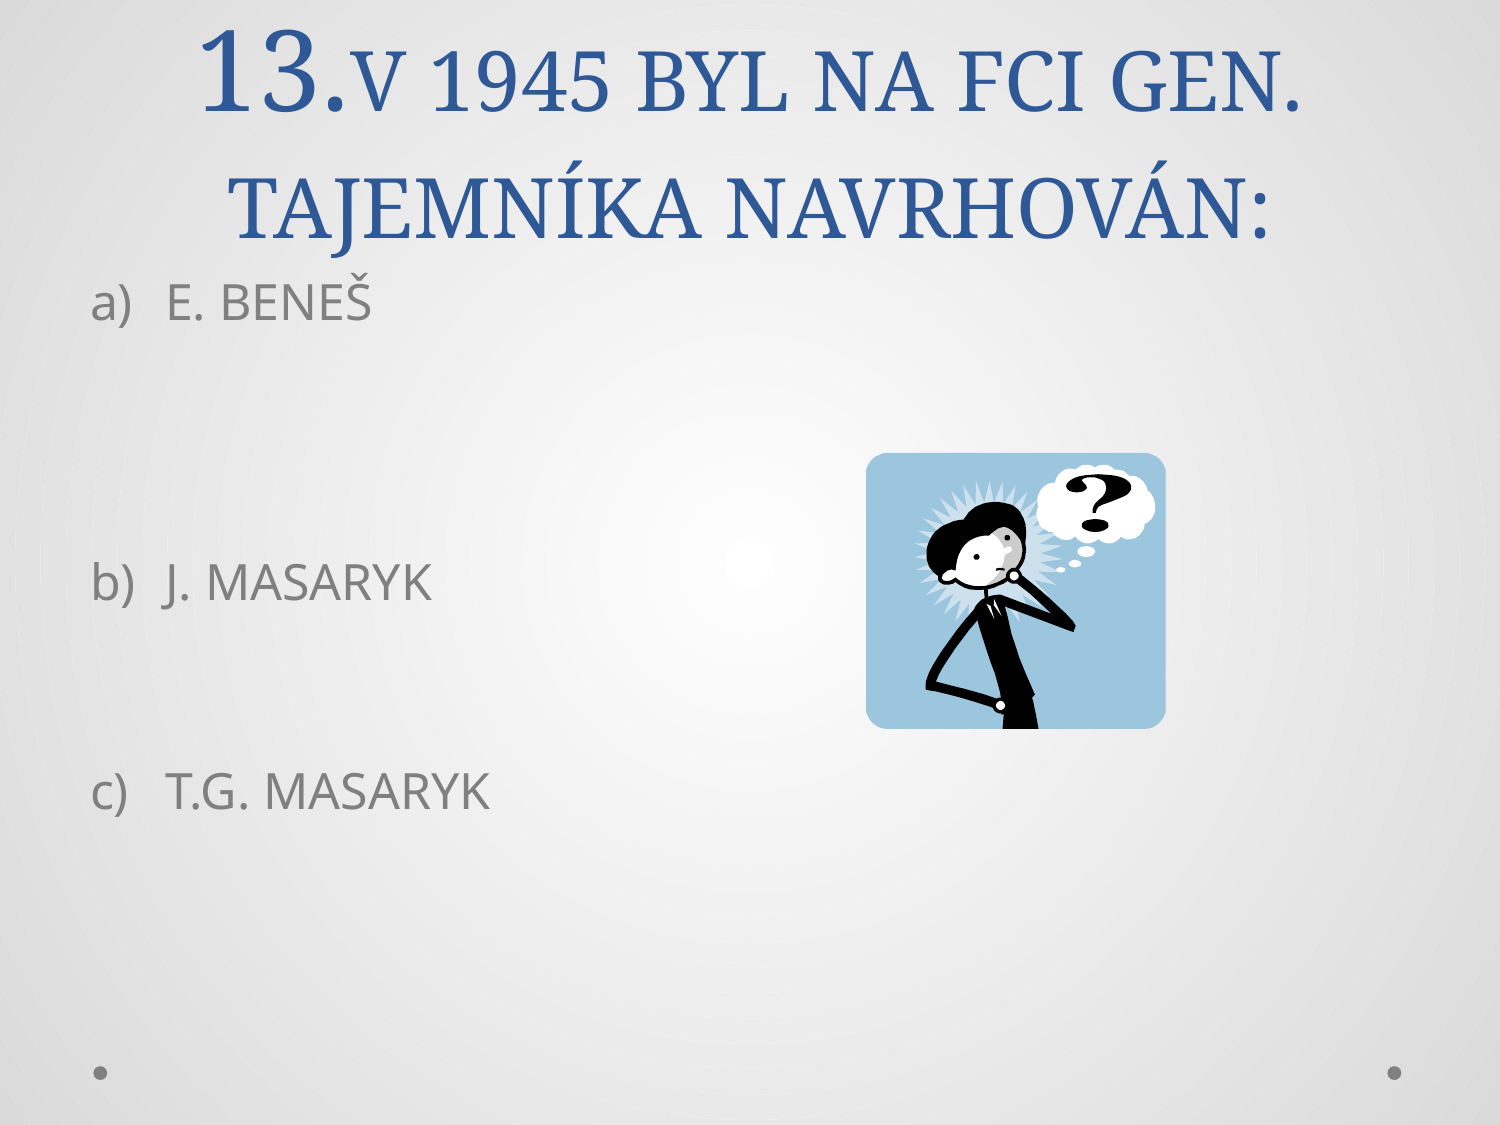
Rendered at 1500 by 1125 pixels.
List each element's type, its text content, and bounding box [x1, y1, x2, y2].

title 13.V 1945 BYL NA FCI GEN. TAJEMNÍKA NAVRHOVÁN: [75, 0, 1425, 262]
list E. BENEŠ J. MASARYK T.G. MASARYK [75, 262, 1425, 1005]
picture [864, 451, 1167, 731]
